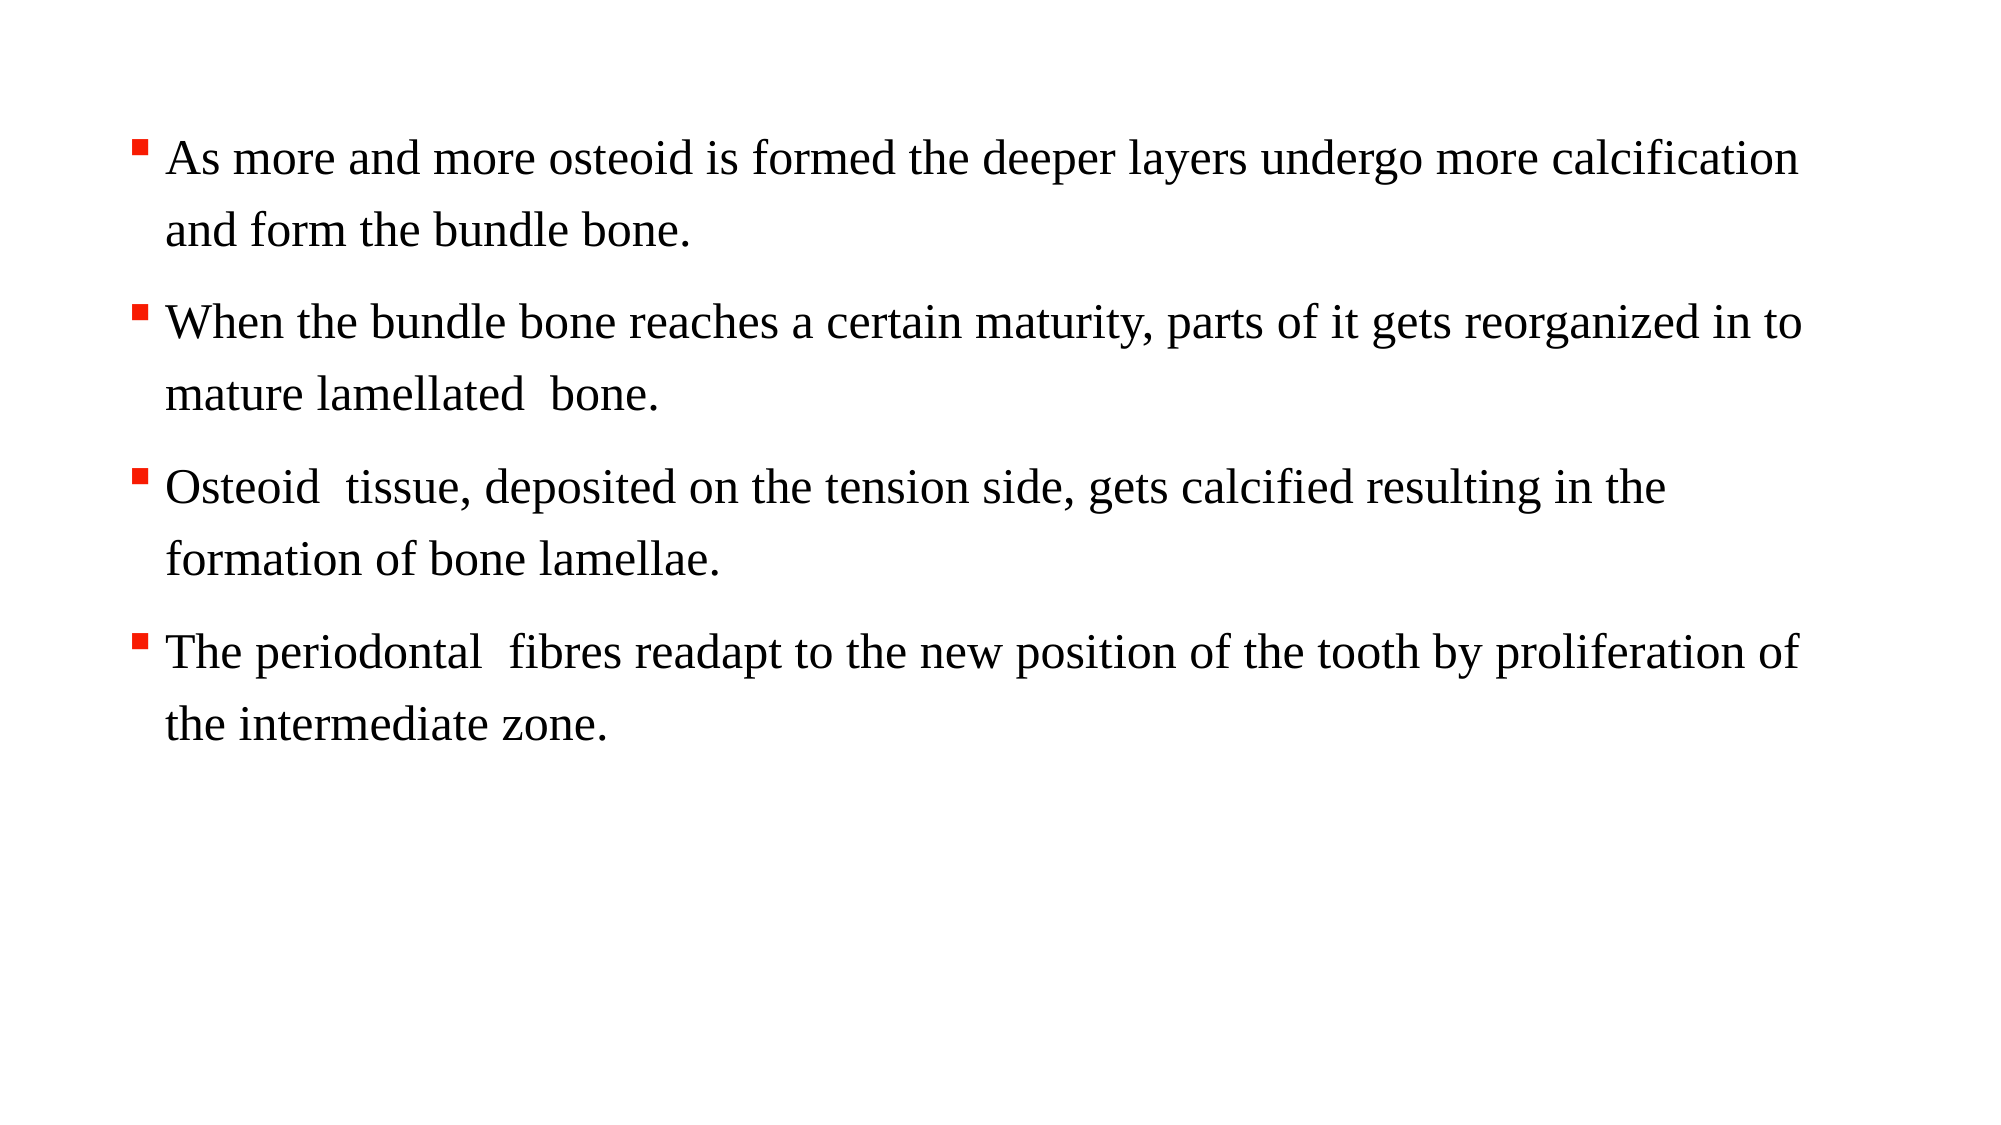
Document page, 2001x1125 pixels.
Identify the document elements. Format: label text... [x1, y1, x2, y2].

list As more and more osteoid is formed the deeper layers undergo more calcification and form the bundle bone. When the bundle bone reaches a certain maturity, parts of it gets reorganized in to mature lamellated bone. Osteoid tissue, deposited on the tension side, gets calcified resulting in the formation of bone lamellae. The periodontal fibres readapt to the new position of the tooth by proliferation of the intermediate zone. [112, 38, 1863, 1089]
